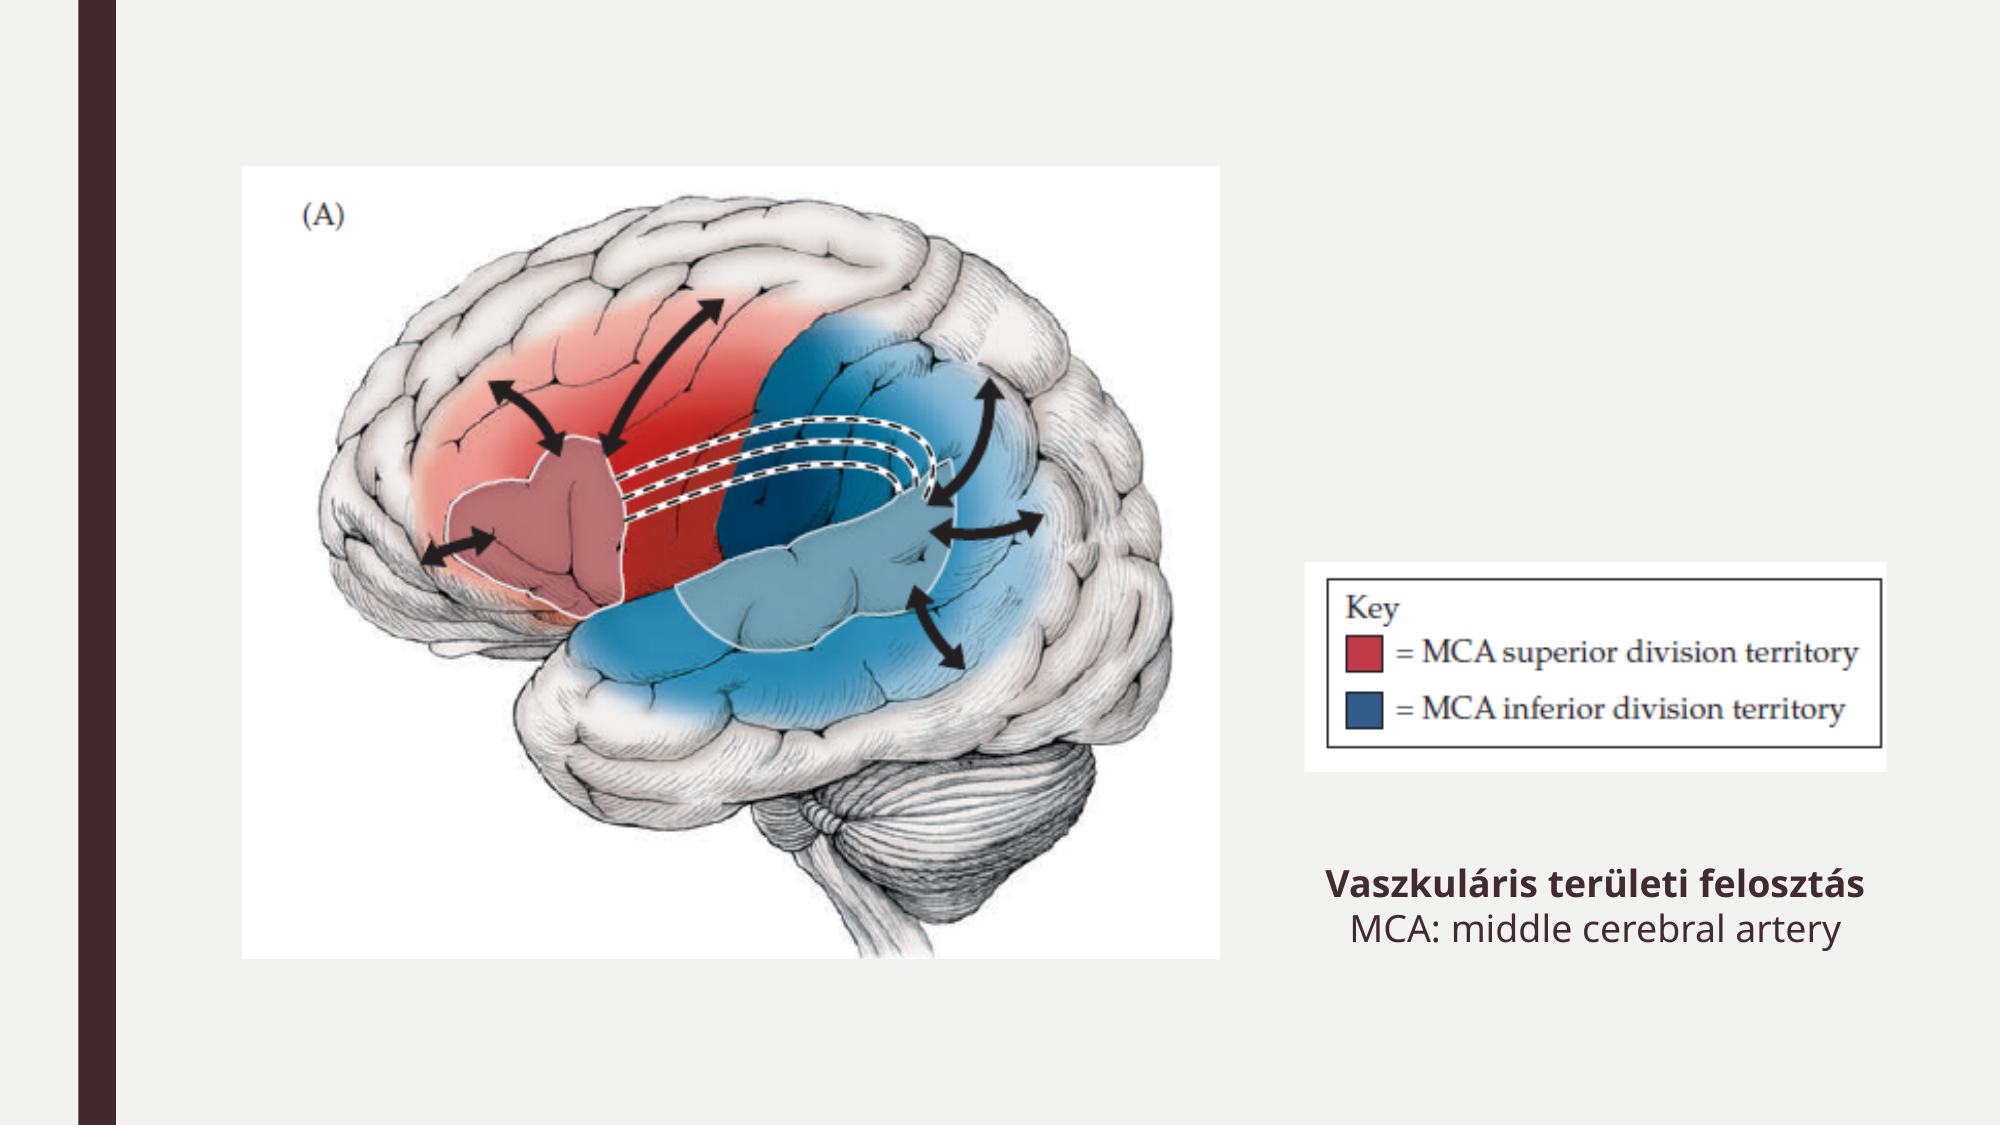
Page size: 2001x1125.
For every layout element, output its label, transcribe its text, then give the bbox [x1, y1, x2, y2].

picture [241, 166, 1220, 959]
text_box Vaszkuláris területi felosztás MCA: middle cerebral artery [1304, 852, 1887, 958]
picture [1304, 562, 1887, 772]
